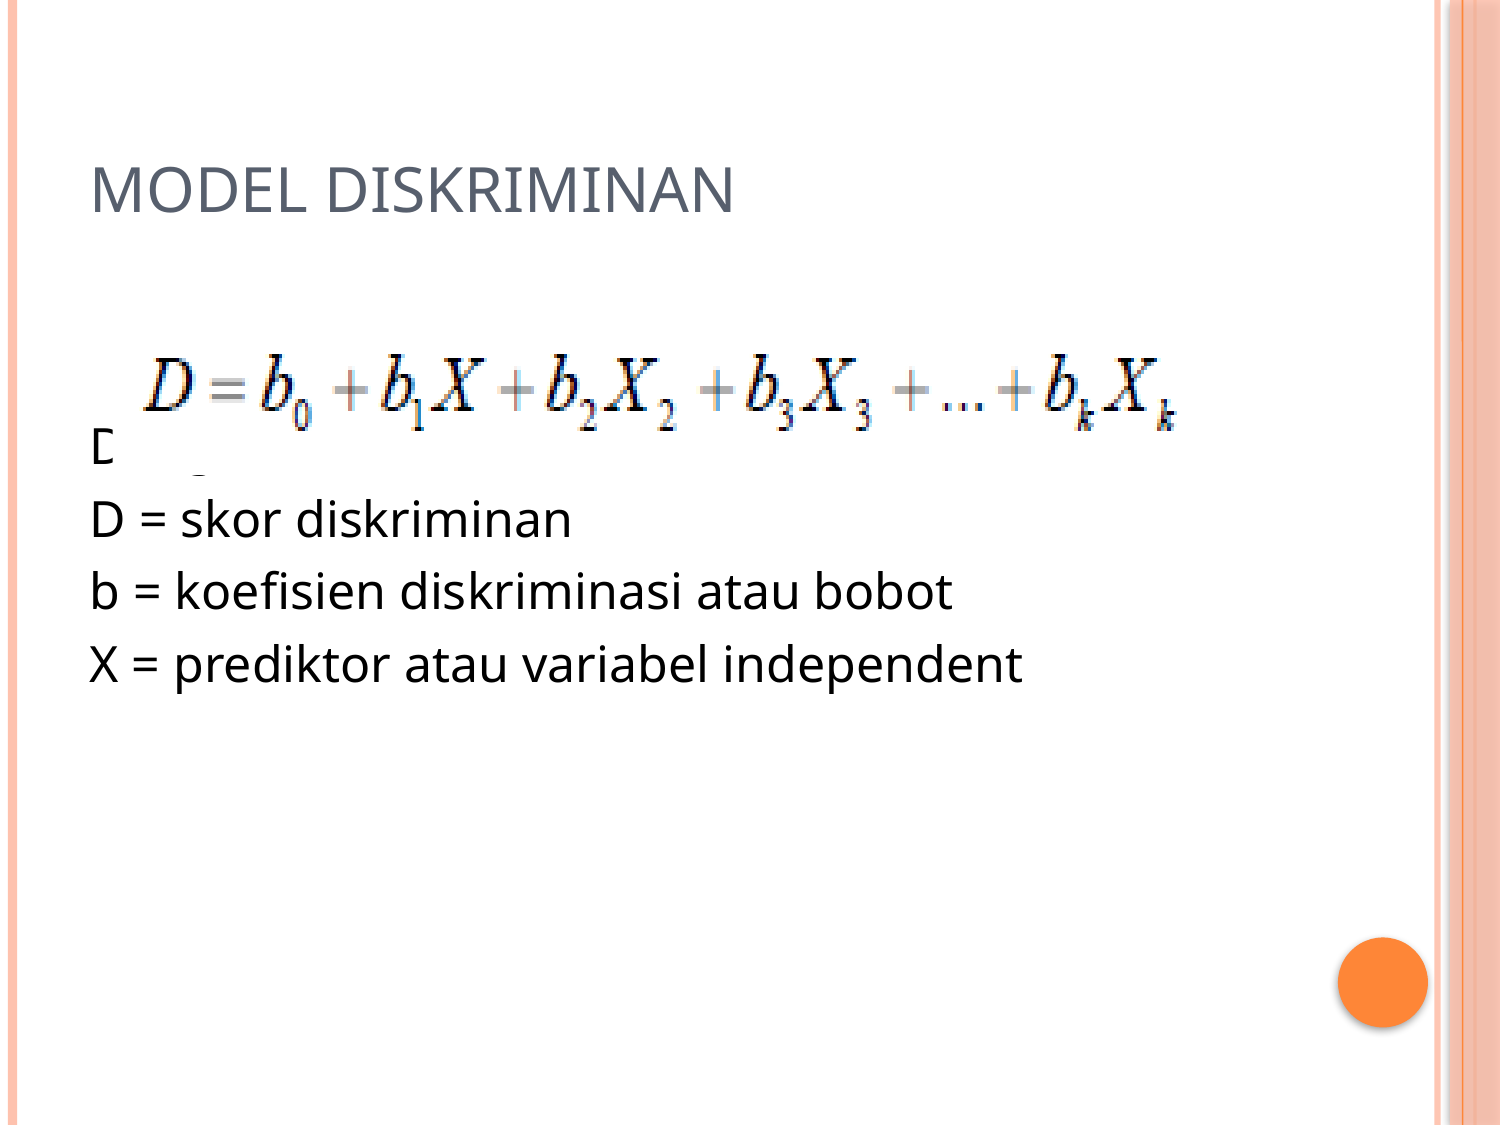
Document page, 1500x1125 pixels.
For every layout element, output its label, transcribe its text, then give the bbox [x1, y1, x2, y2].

title Model Diskriminan [75, 45, 1300, 233]
picture [111, 286, 1251, 476]
list Dengan : D = skor diskriminan b = koefisien diskriminasi atau bobot X = prediktor atau variabel independent [75, 262, 1300, 1062]
